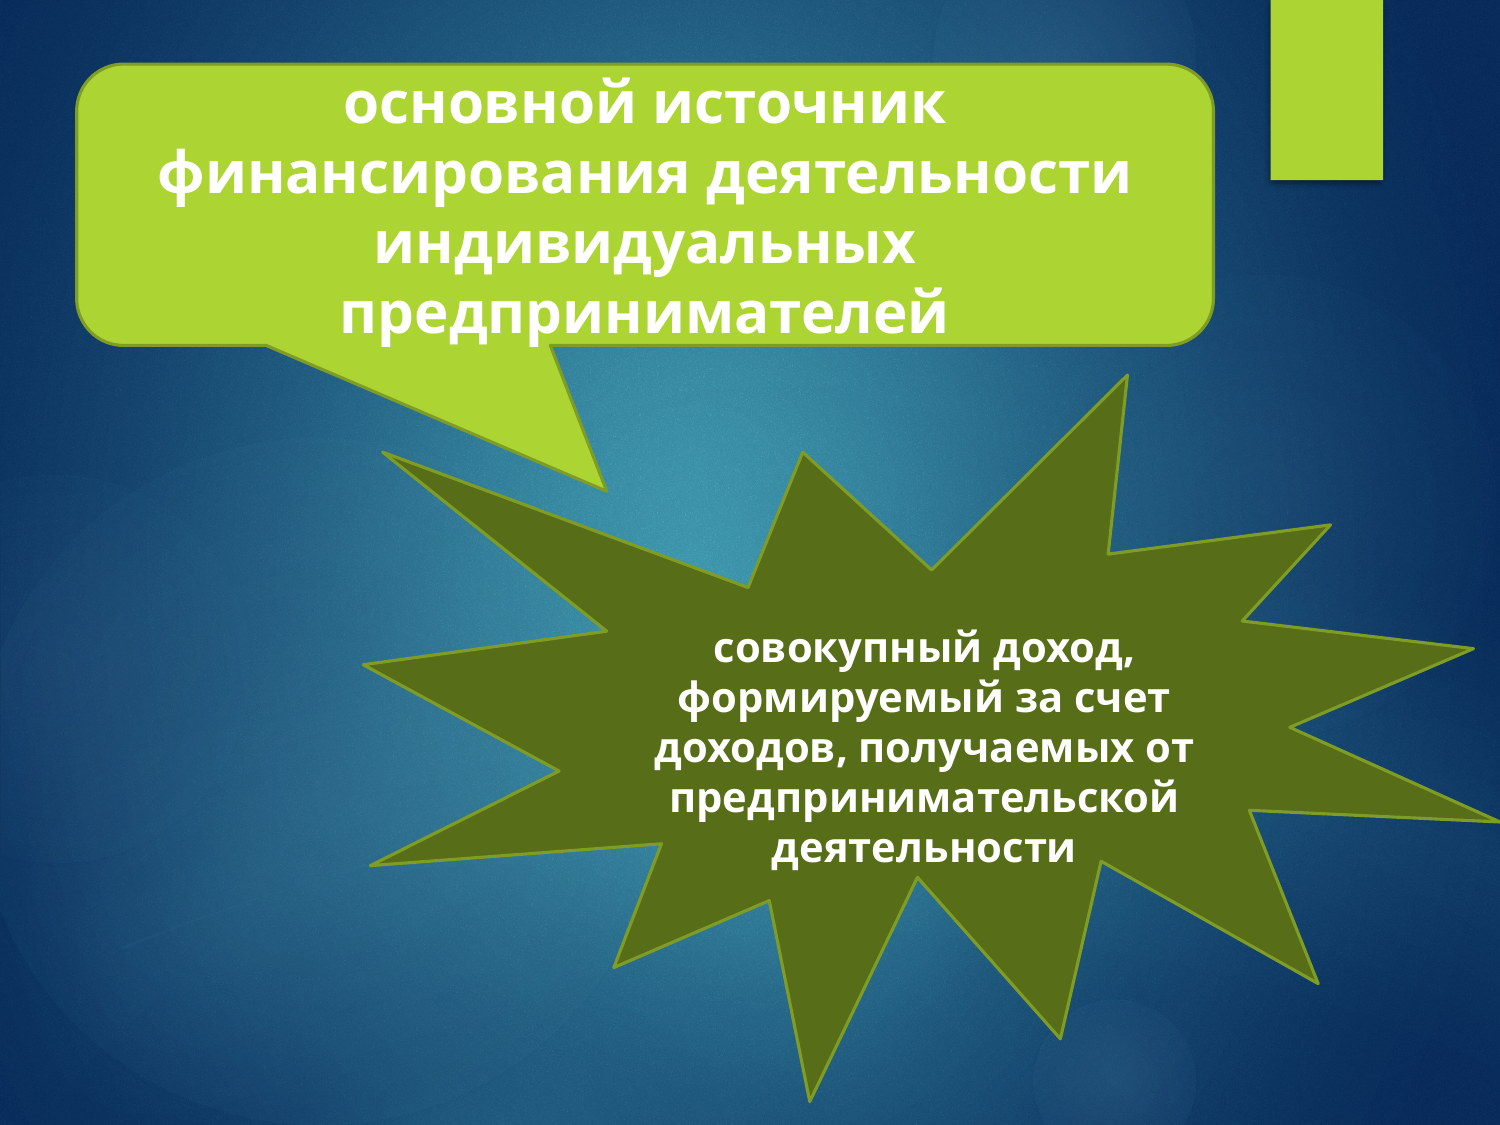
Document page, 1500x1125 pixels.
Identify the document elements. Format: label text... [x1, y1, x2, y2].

text_box совокупный доход, формируемый за счет доходов, получаемых от предпринимательской деятельности [361, 373, 1500, 1104]
text_box основной источник финансирования деятельности индивидуальных предпринимателей [75, 62, 1216, 493]
